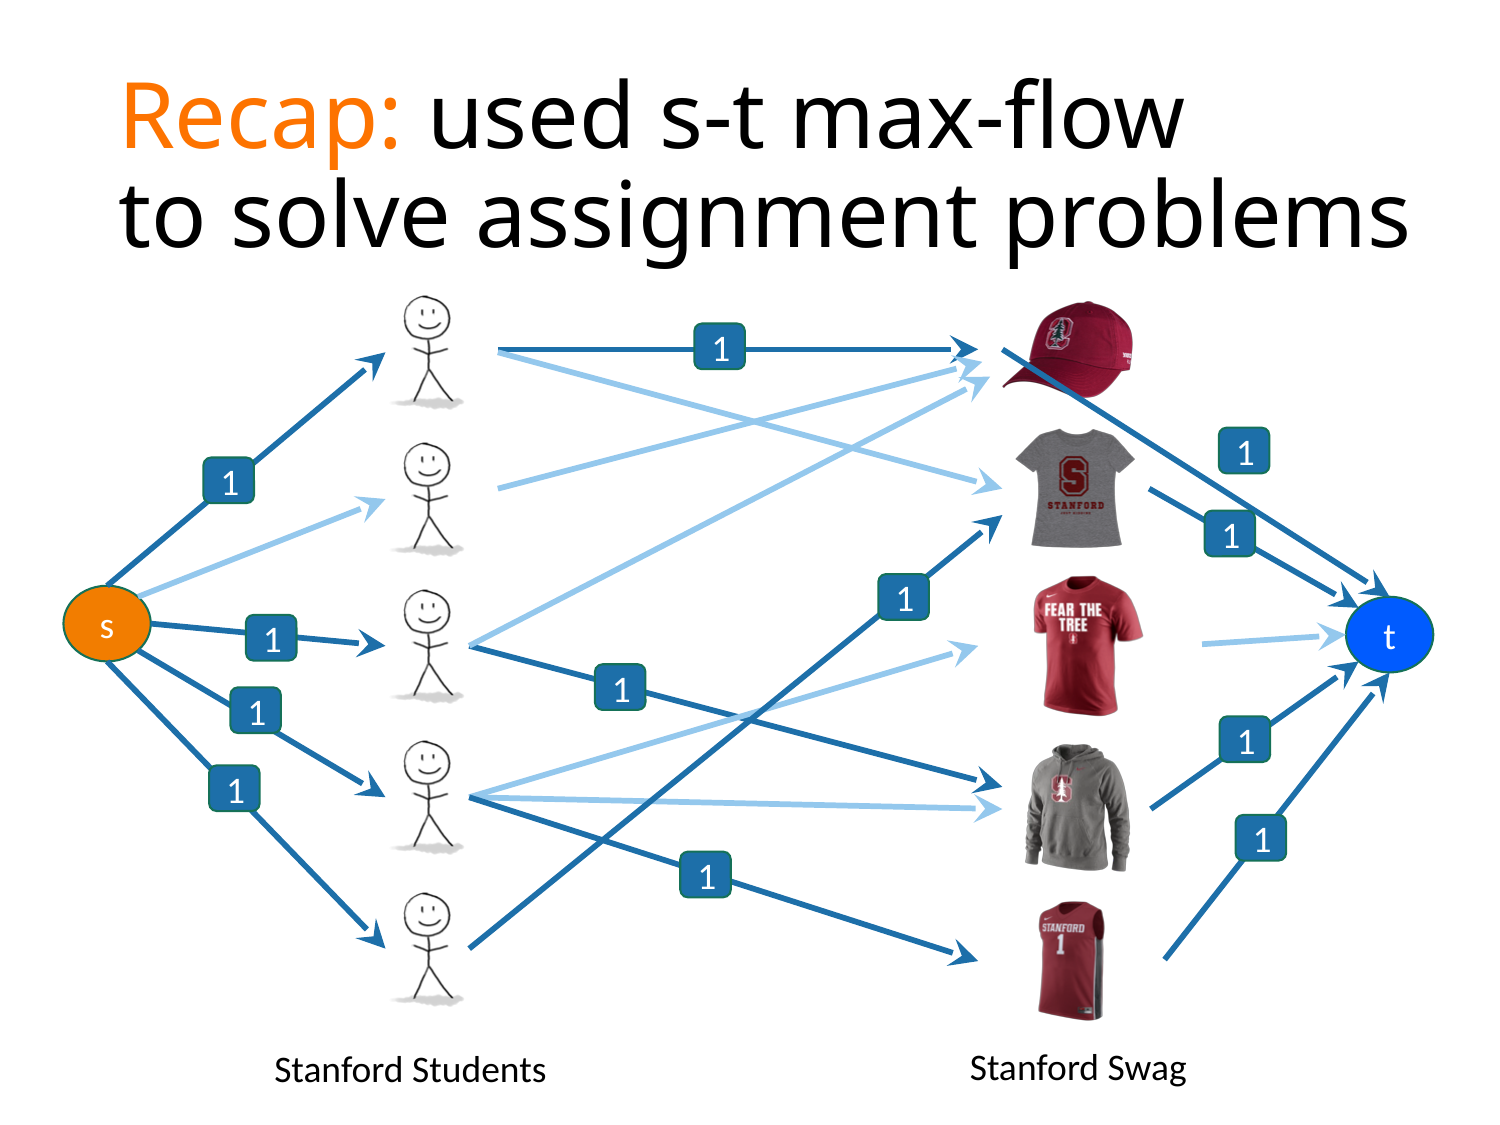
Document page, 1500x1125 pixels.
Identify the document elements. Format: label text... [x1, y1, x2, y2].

title Recap: used s-t max-flow to solve assignment problems [103, 59, 1456, 278]
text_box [63, 289, 1434, 1092]
